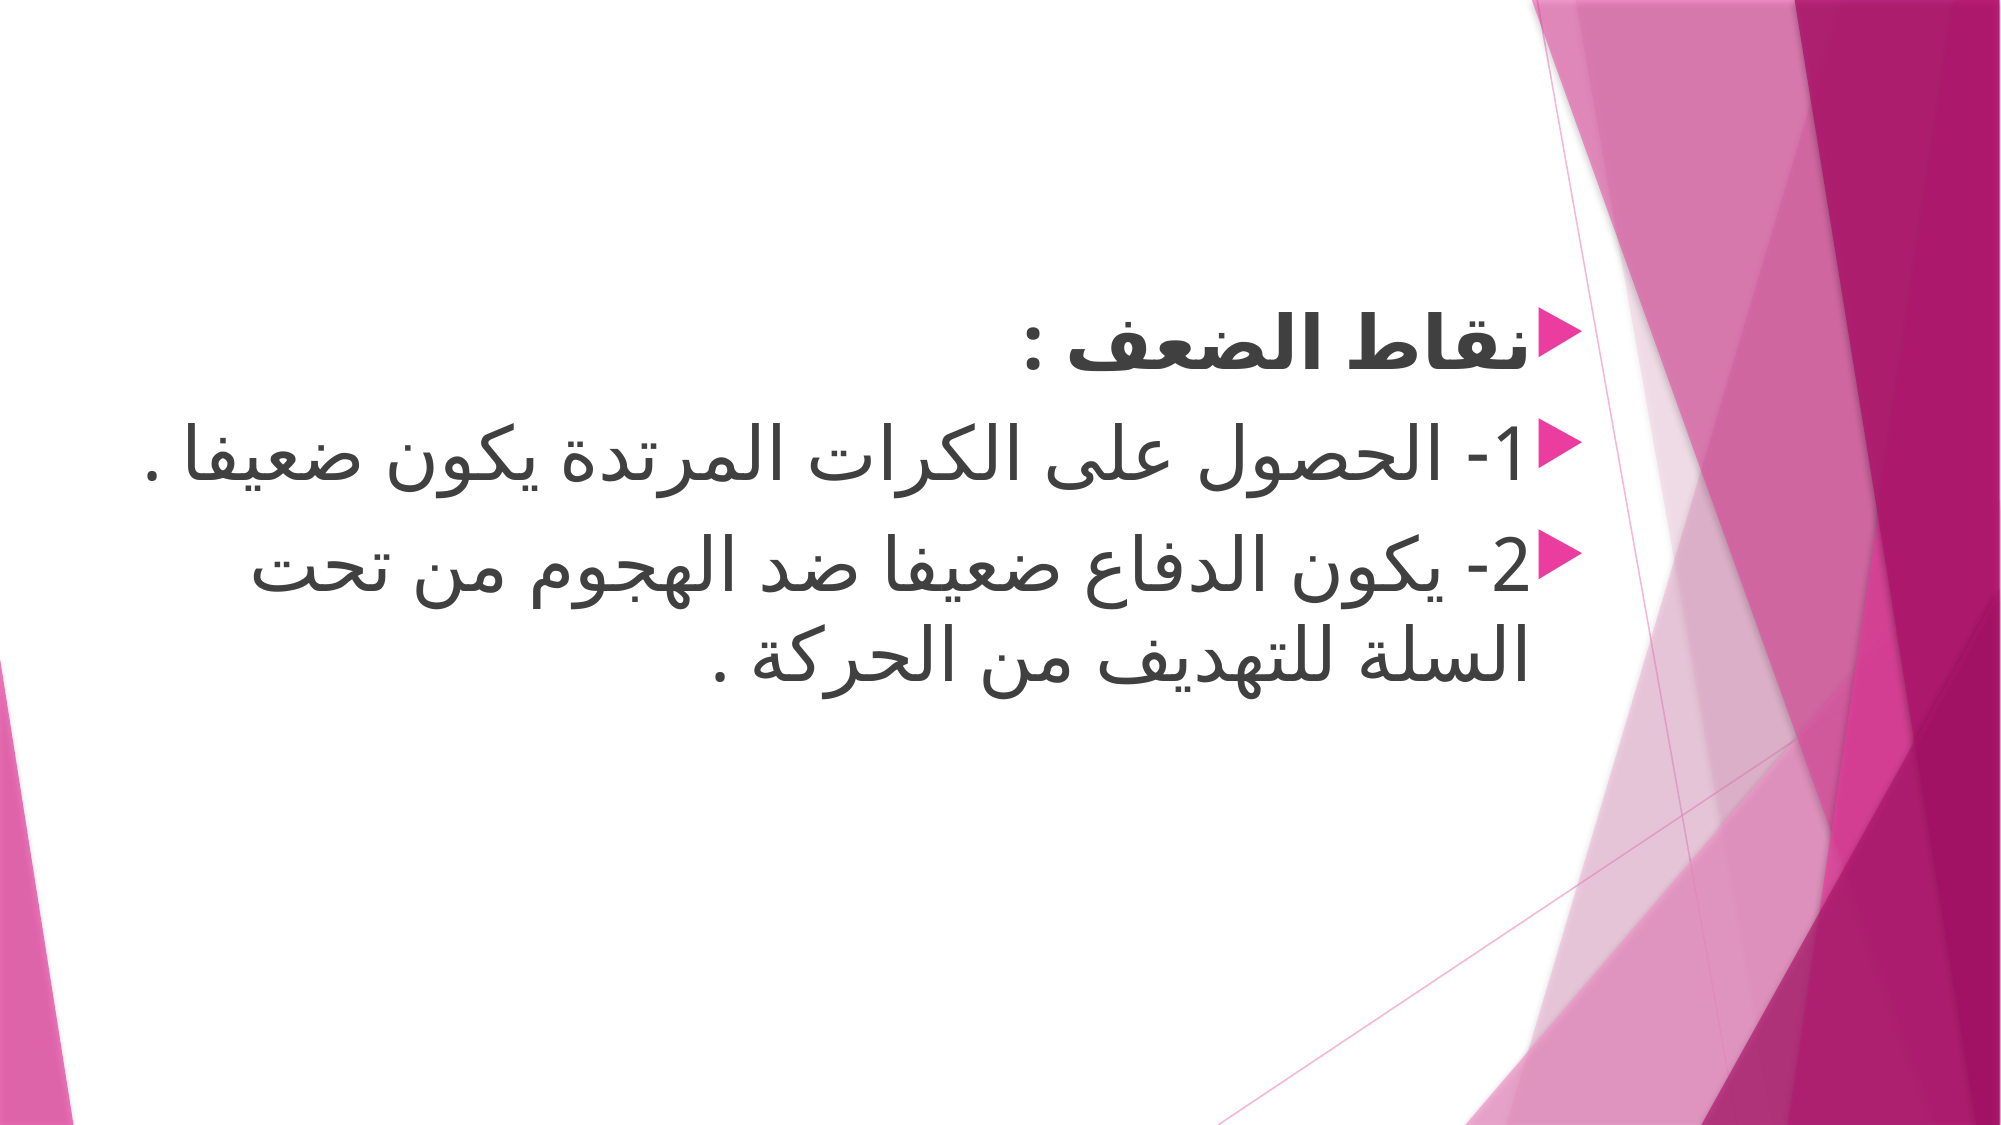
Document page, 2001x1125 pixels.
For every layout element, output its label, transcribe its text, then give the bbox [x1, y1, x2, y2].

list نقاط الضعف : 1- الحصول على الكرات المرتدة يكون ضعيفا . 2- يكون الدفاع ضعيفا ضد الهجوم من تحت السلة للتهديف من الحركة . [111, 287, 1605, 991]
